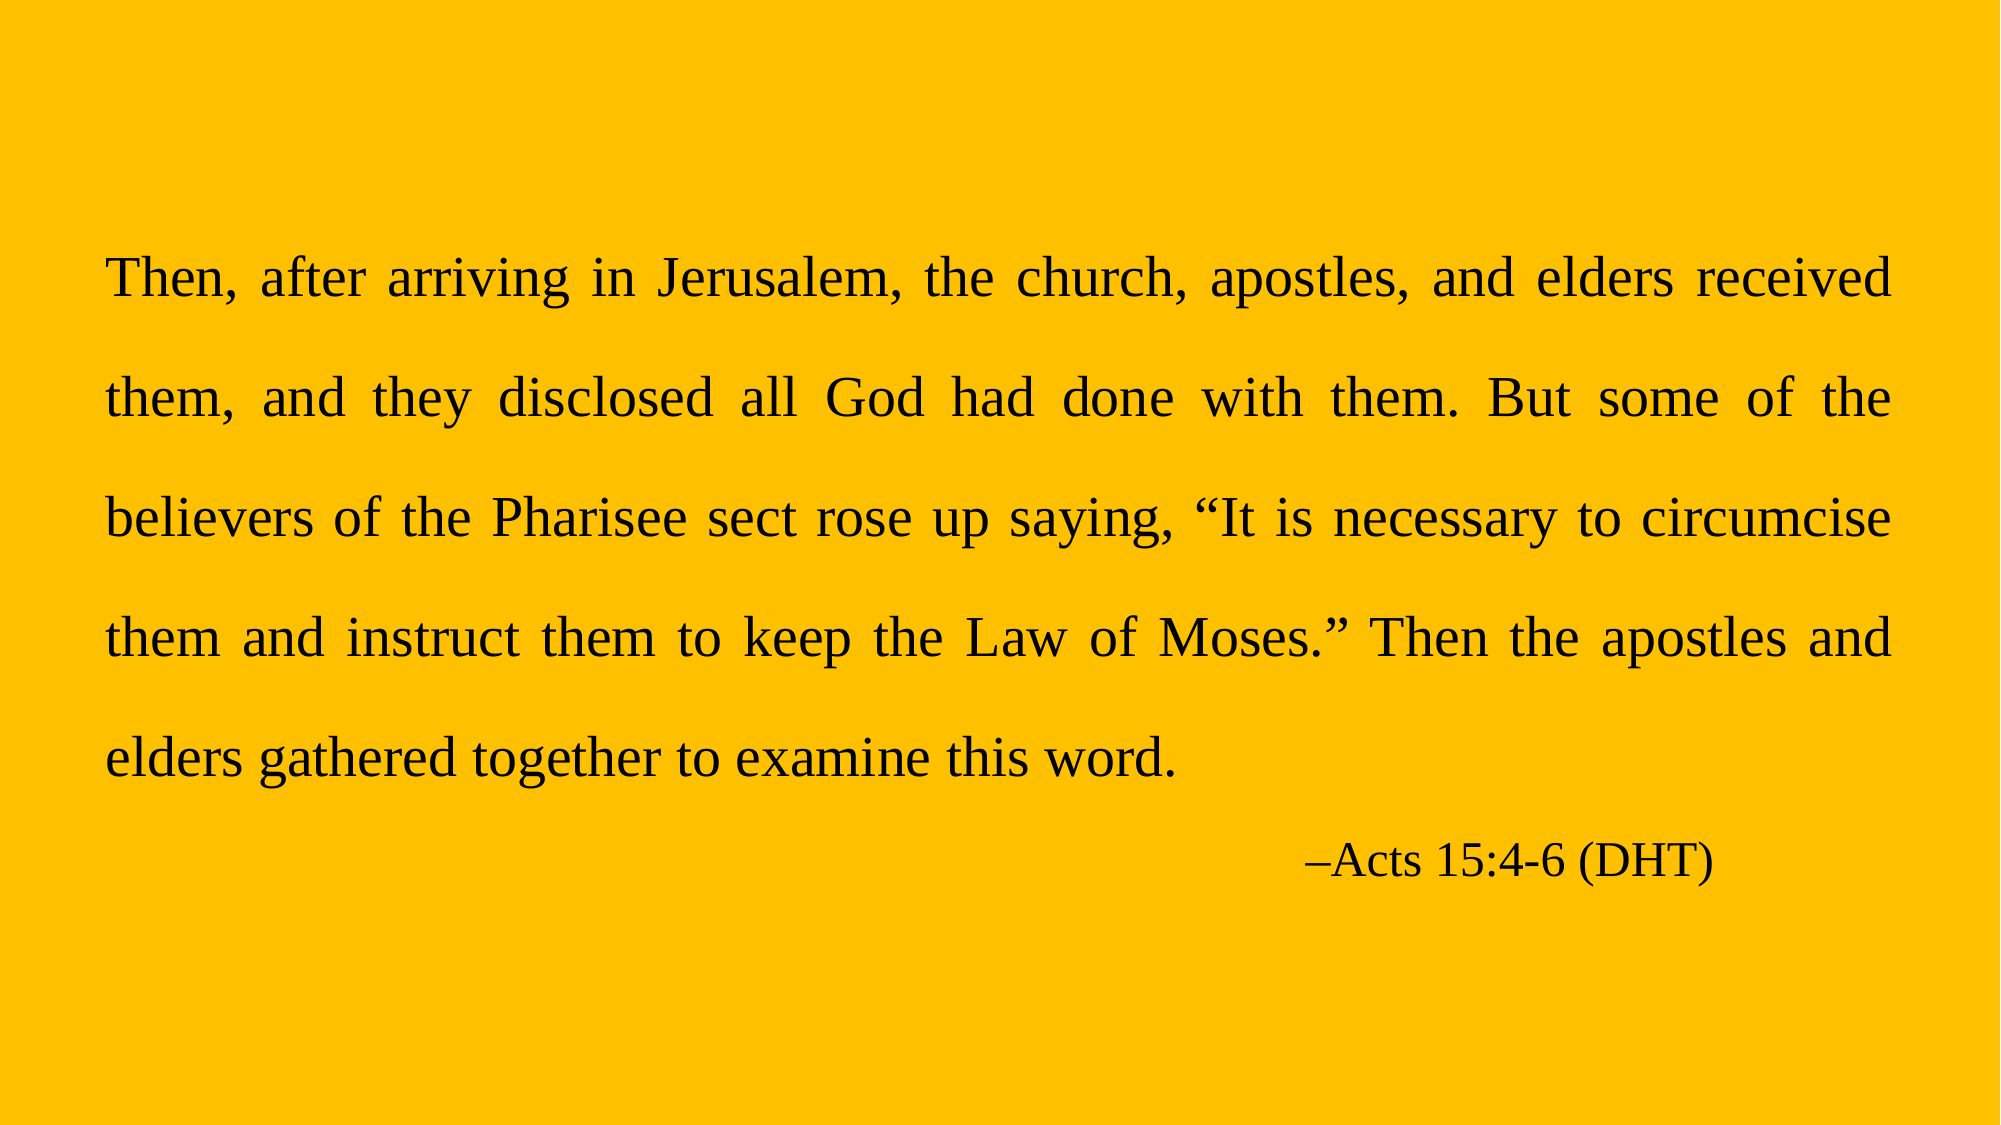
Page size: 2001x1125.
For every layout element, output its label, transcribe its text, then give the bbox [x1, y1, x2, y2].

text_box Then, after arriving in Jerusalem, the church, apostles, and elders received them, and they disclosed all God had done with them. But some of the believers of the Pharisee sect rose up saying, “It is necessary to circumcise them and instruct them to keep the Law of Moses.” Then the apostles and elders gathered together to examine this word. –Acts 15:4-6 (DHT) [90, 219, 1909, 894]
